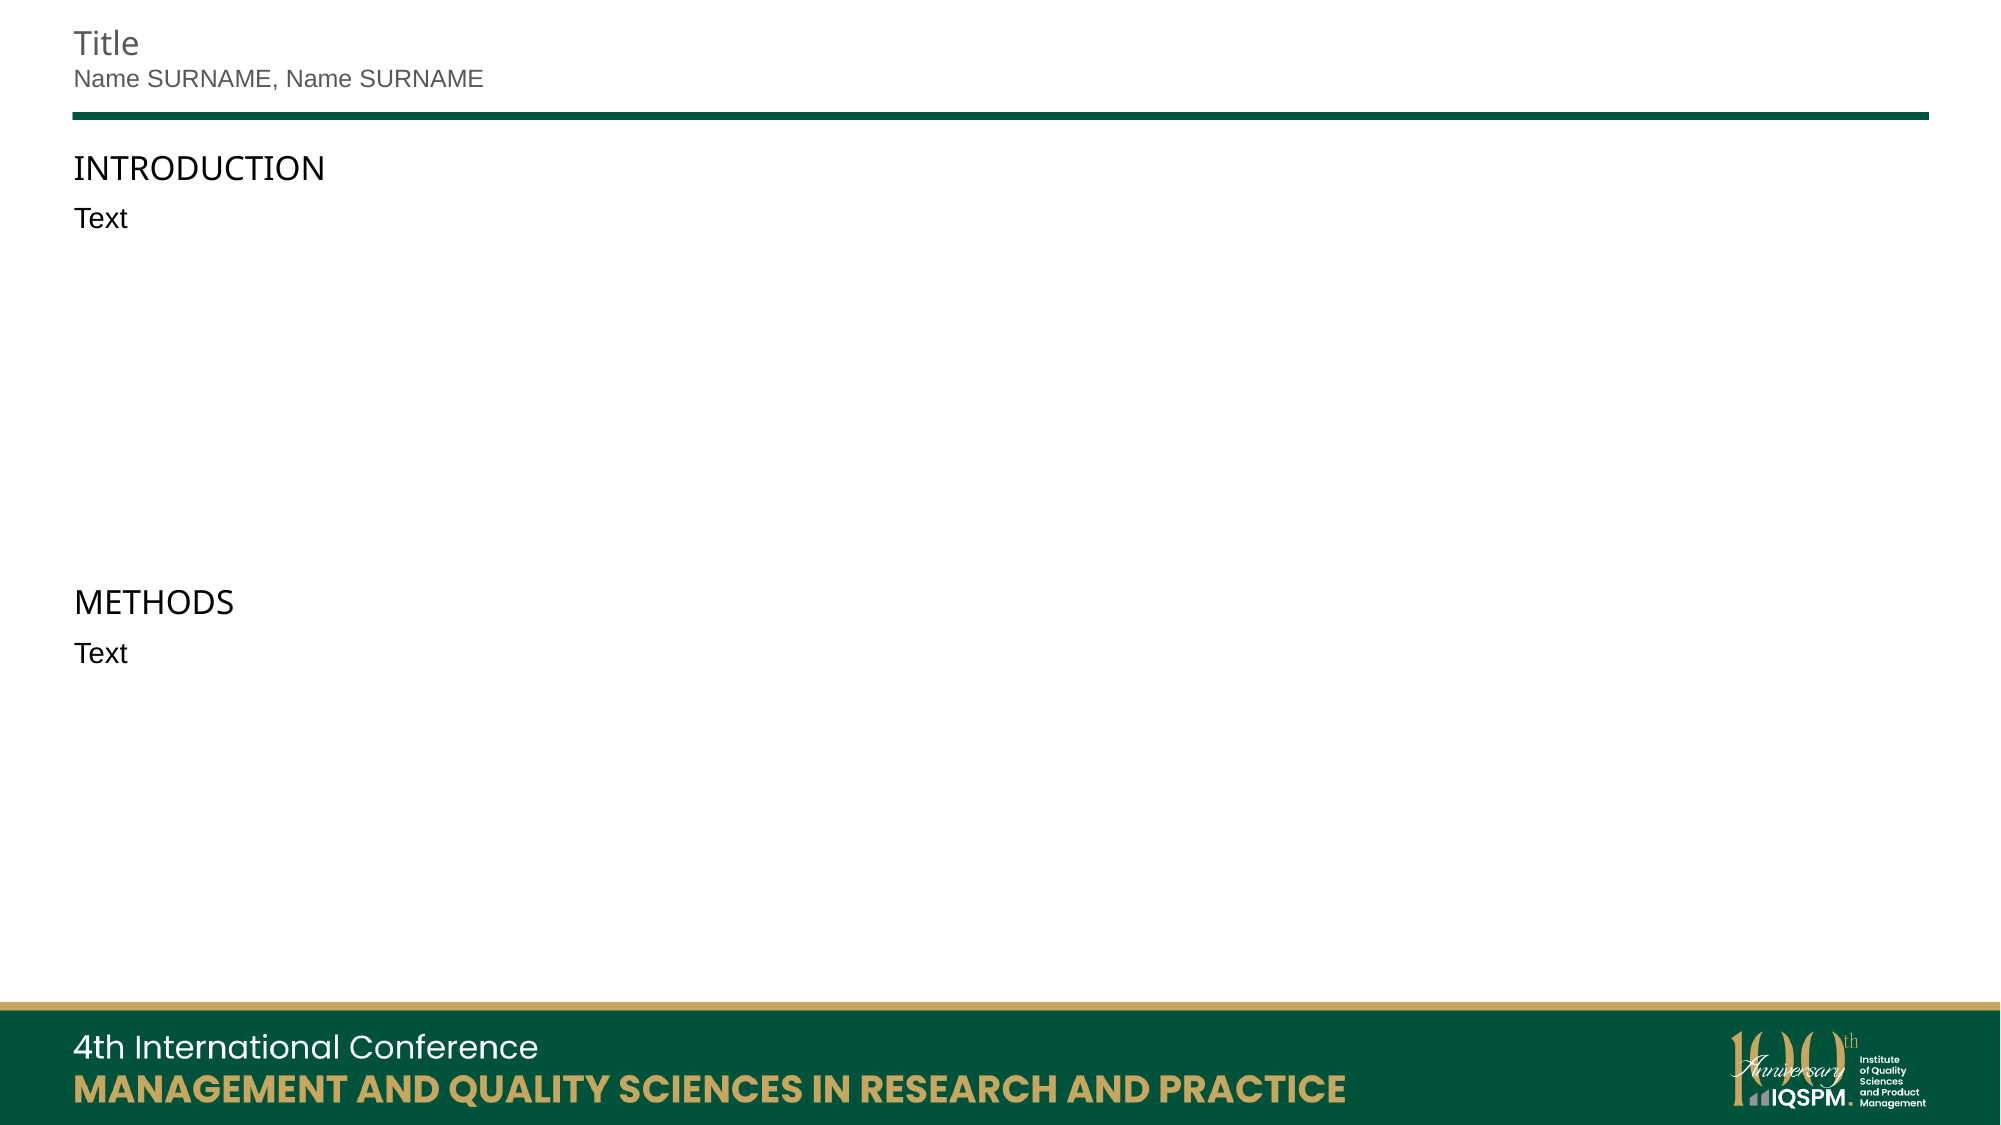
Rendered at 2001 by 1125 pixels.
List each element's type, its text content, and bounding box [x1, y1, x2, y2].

text_box INTRODUCTION Text [58, 139, 1927, 553]
text_box METHODS Text [58, 574, 1927, 988]
picture [0, 0, 2001, 1125]
text_box Title Name SURNAME, Name SURNAME [58, 15, 1927, 104]
